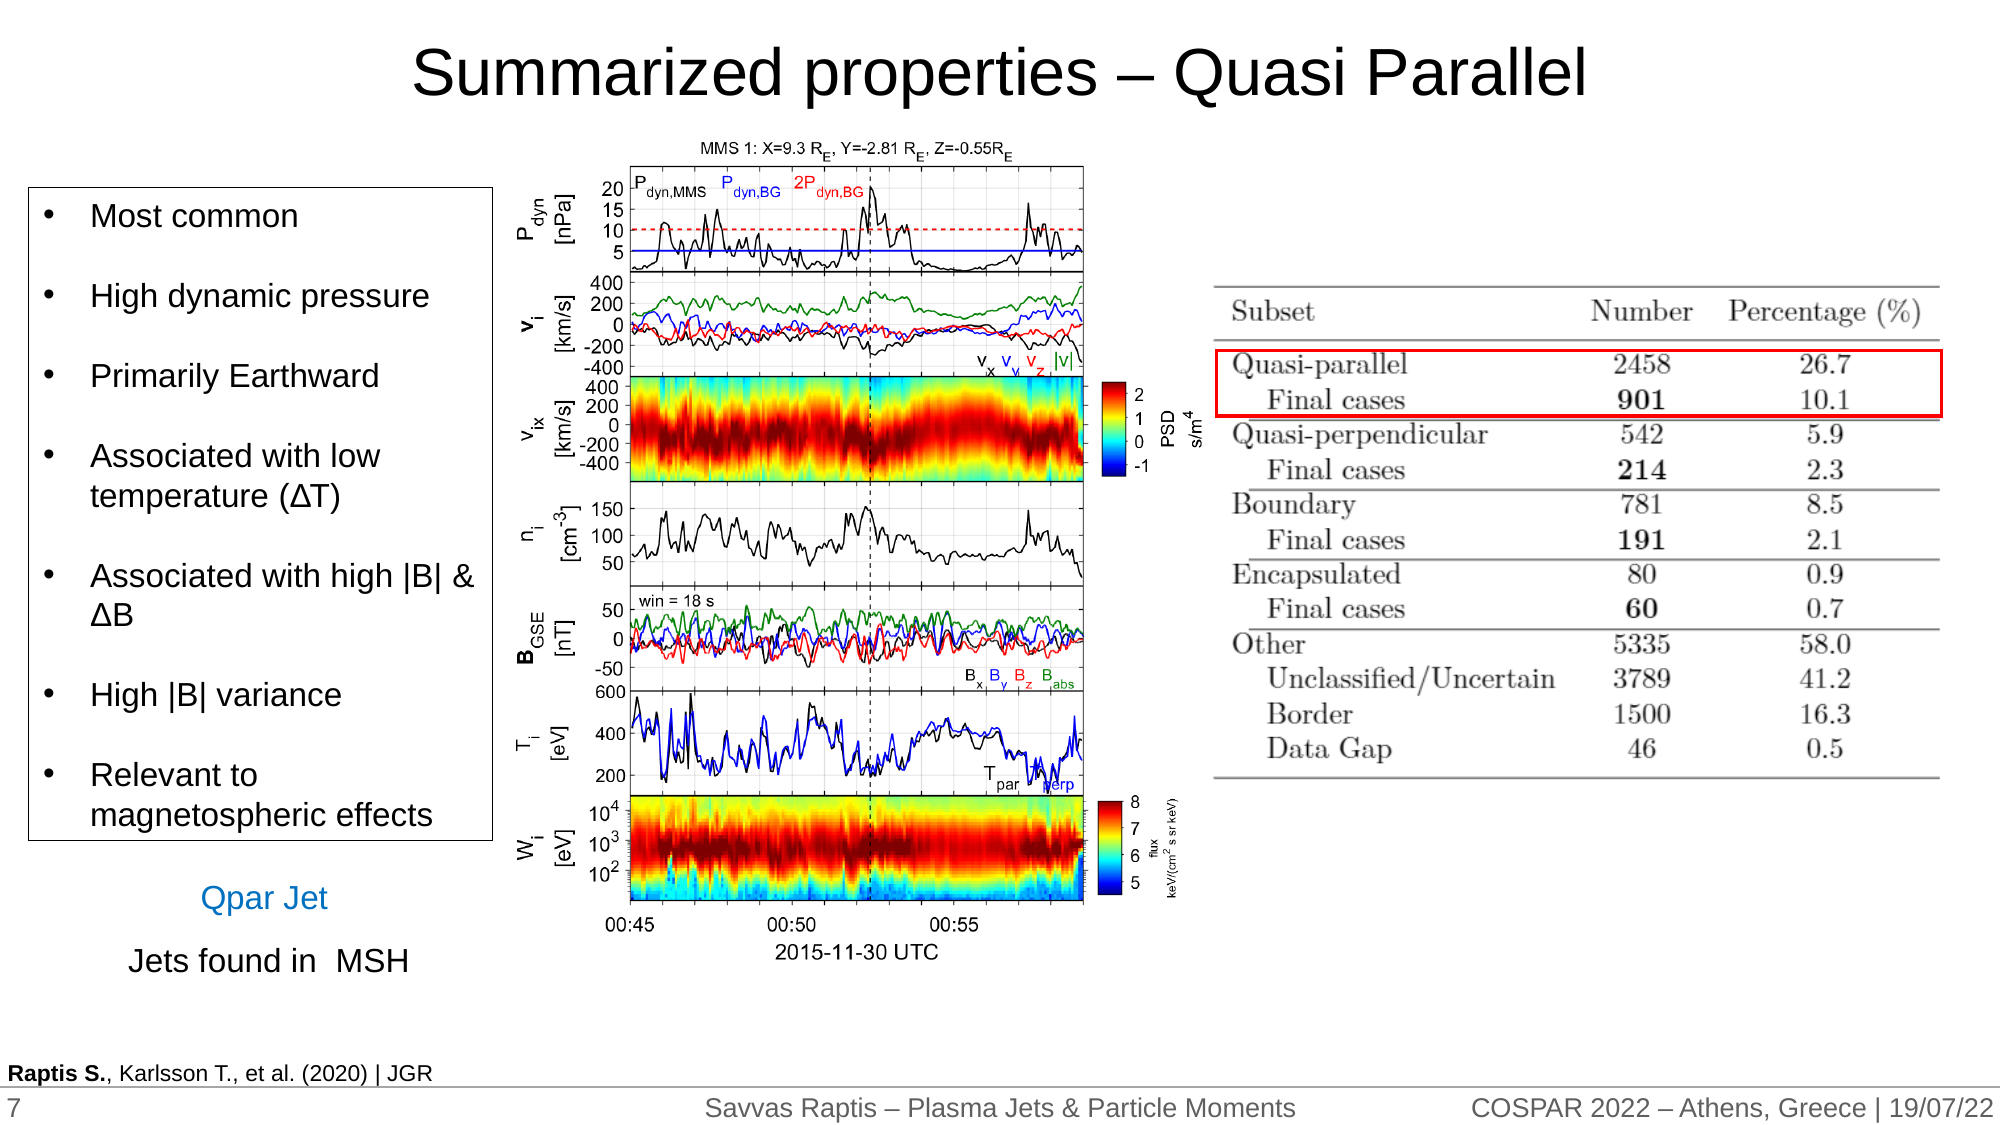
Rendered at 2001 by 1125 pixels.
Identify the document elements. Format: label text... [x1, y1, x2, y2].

title Summarized properties – Quasi Parallel [94, 7, 1906, 130]
text_box Qpar Jet [119, 868, 410, 924]
picture [515, 141, 2000, 960]
text_box Most common High dynamic pressure Primarily Earthward Associated with low temperature (ΔΤ) Associated with high |B| & ΔΒ High |B| variance Relevant to magnetospheric effects [28, 187, 493, 841]
text_box Raptis S., Karlsson T., et al. (2020) | JGR [0, 1051, 993, 1094]
